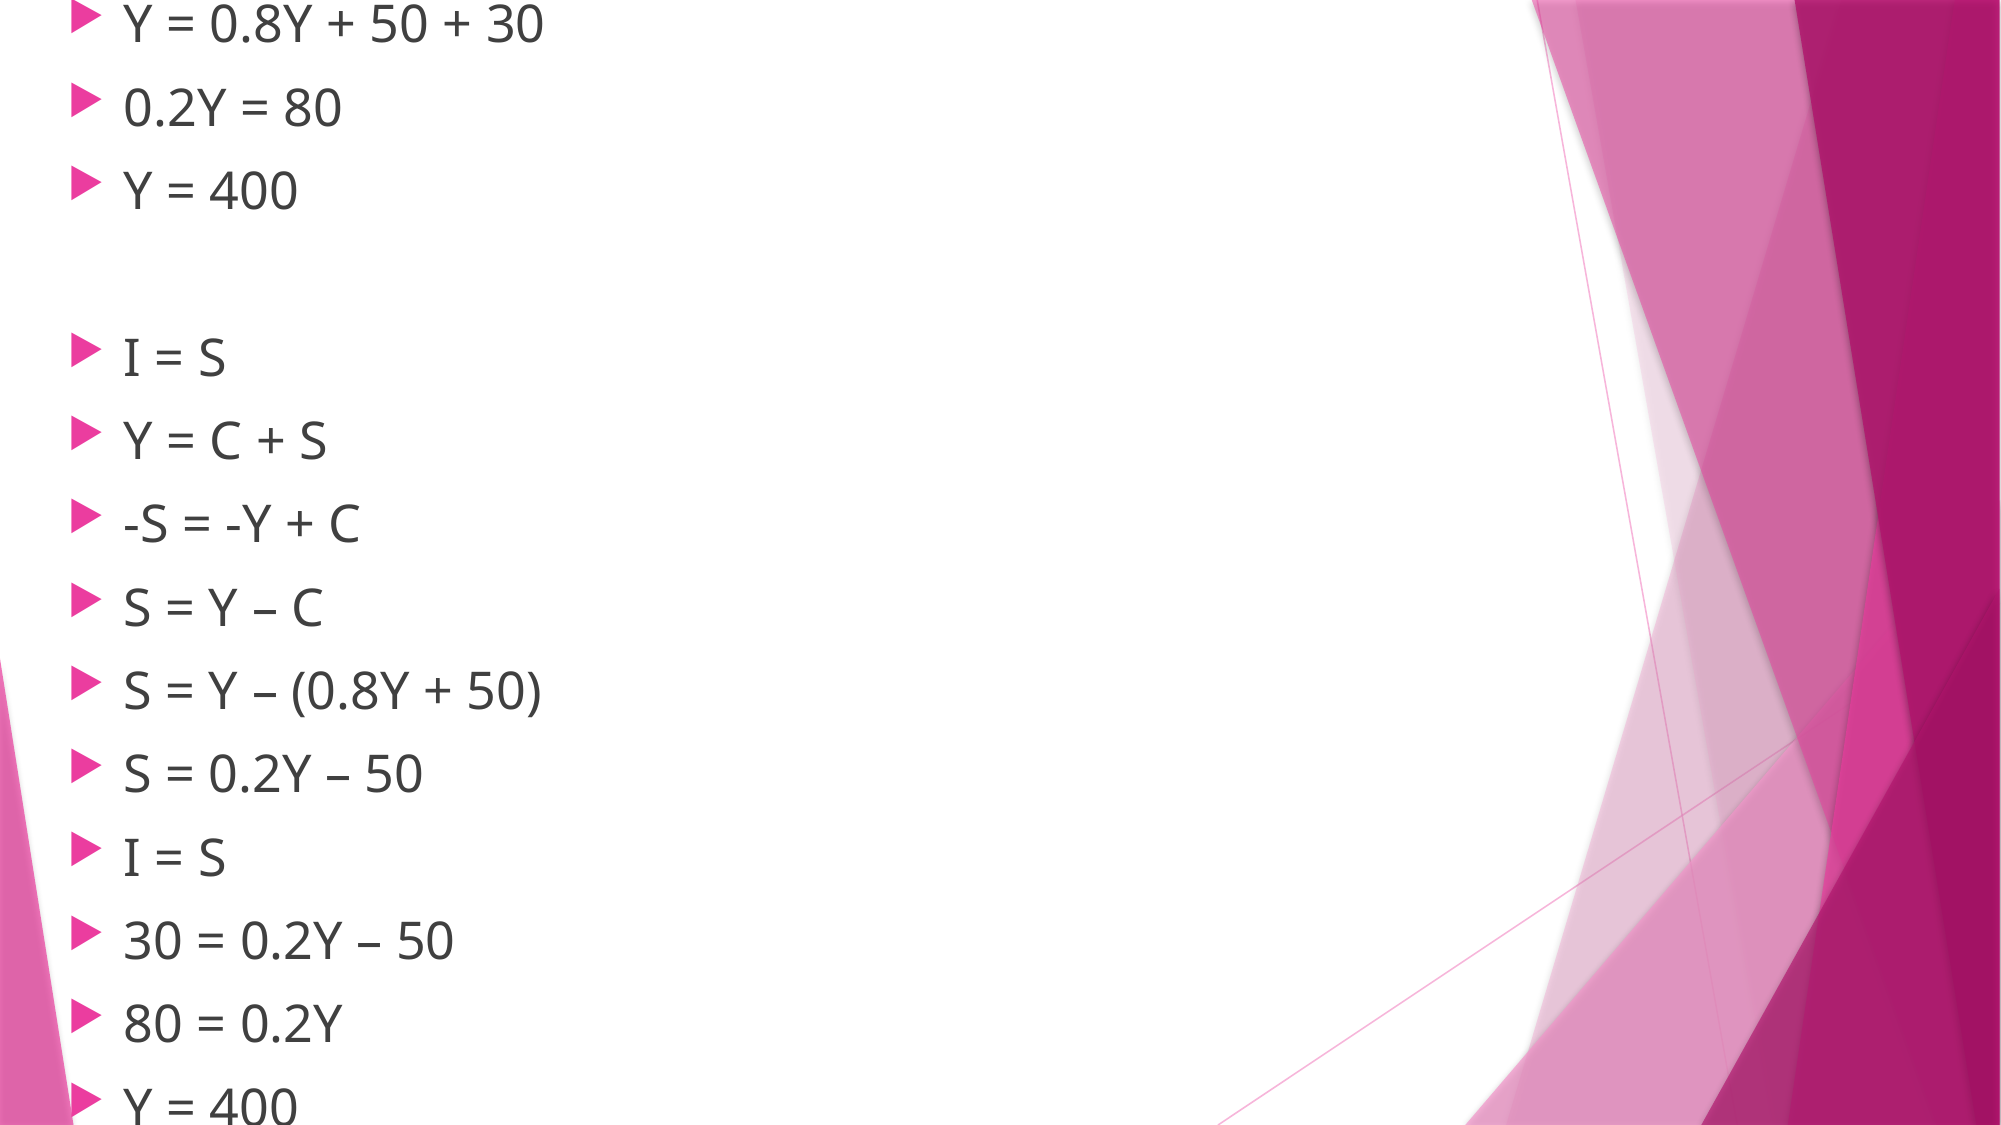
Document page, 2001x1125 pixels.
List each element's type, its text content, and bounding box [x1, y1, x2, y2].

list Y = 0.8Y + 50 + 30 0.2Y = 80 Y = 400 I = S Y = C + S -S = -Y + C S = Y – C S = Y – (0.8Y + 50) S = 0.2Y – 50 I = S 30 = 0.2Y – 50 80 = 0.2Y Y = 400 [52, 0, 1522, 991]
